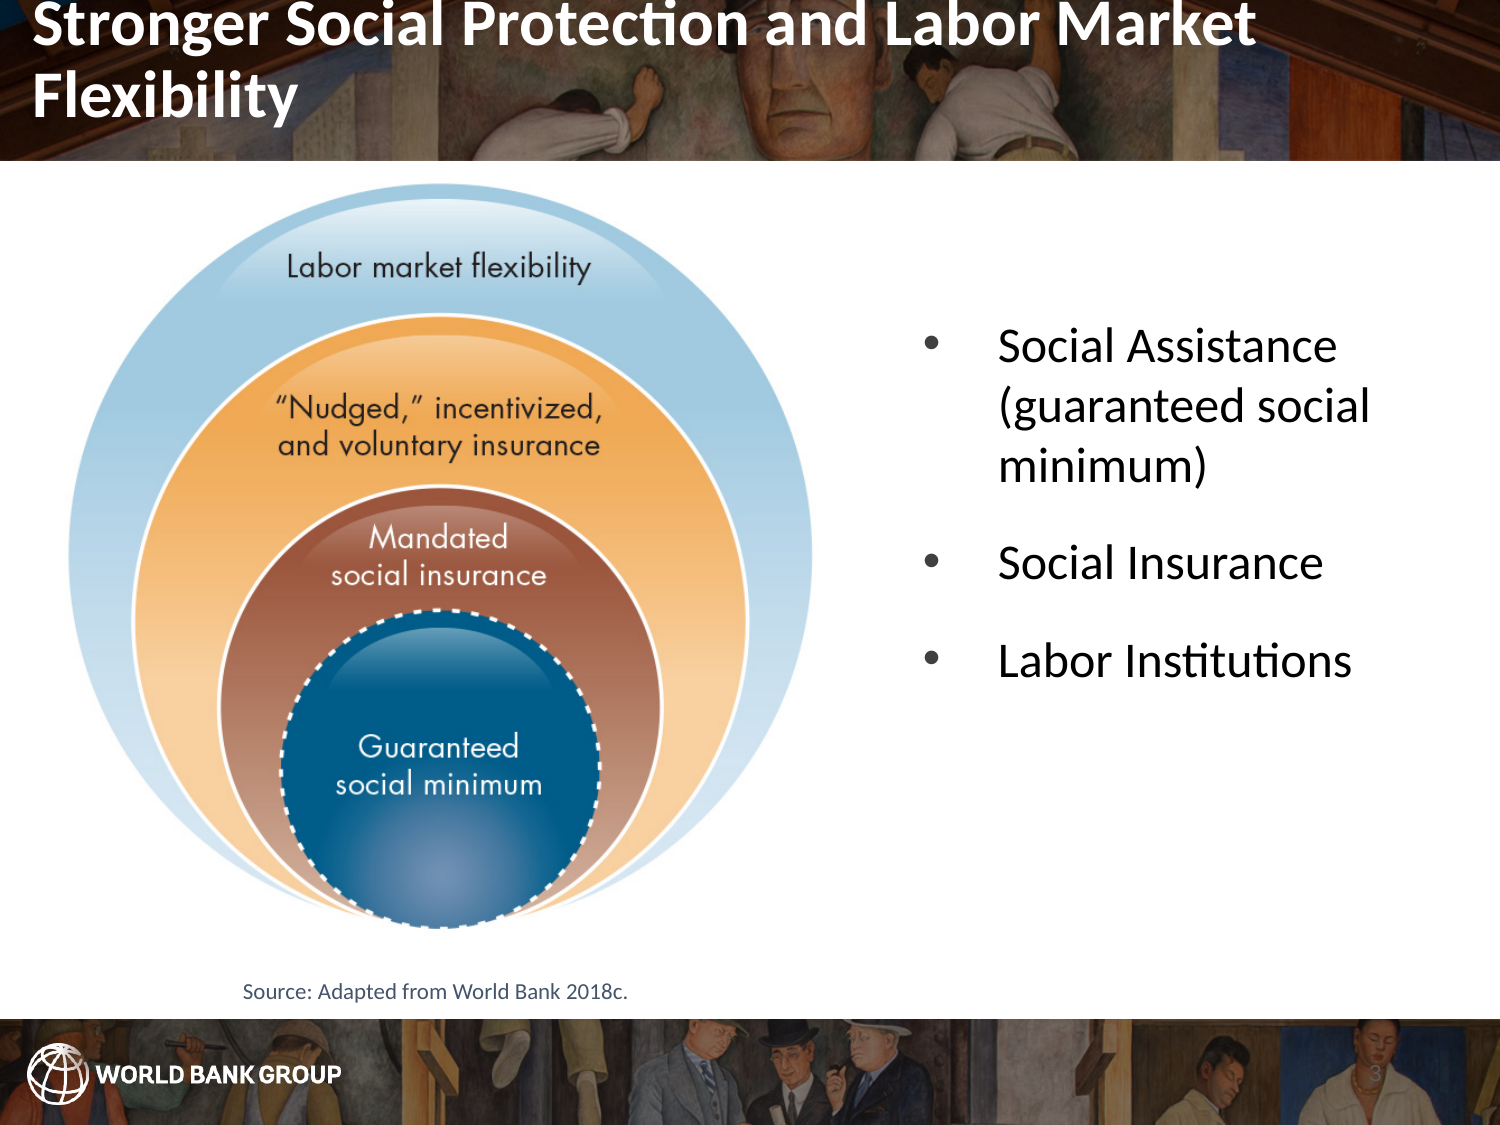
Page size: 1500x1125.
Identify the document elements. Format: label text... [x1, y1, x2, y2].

picture [0, 1019, 1500, 1125]
picture [51, 177, 822, 948]
text_box Social Assistance (guaranteed social minimum) Social Insurance Labor Institutions [922, 312, 1500, 845]
slide_number 2 [1059, 1042, 1397, 1103]
picture [0, 0, 1500, 161]
text_box Source: Adapted from World Bank 2018c. [228, 969, 645, 1012]
title Stronger Social Protection and Labor Market Flexibility [17, 30, 1500, 159]
